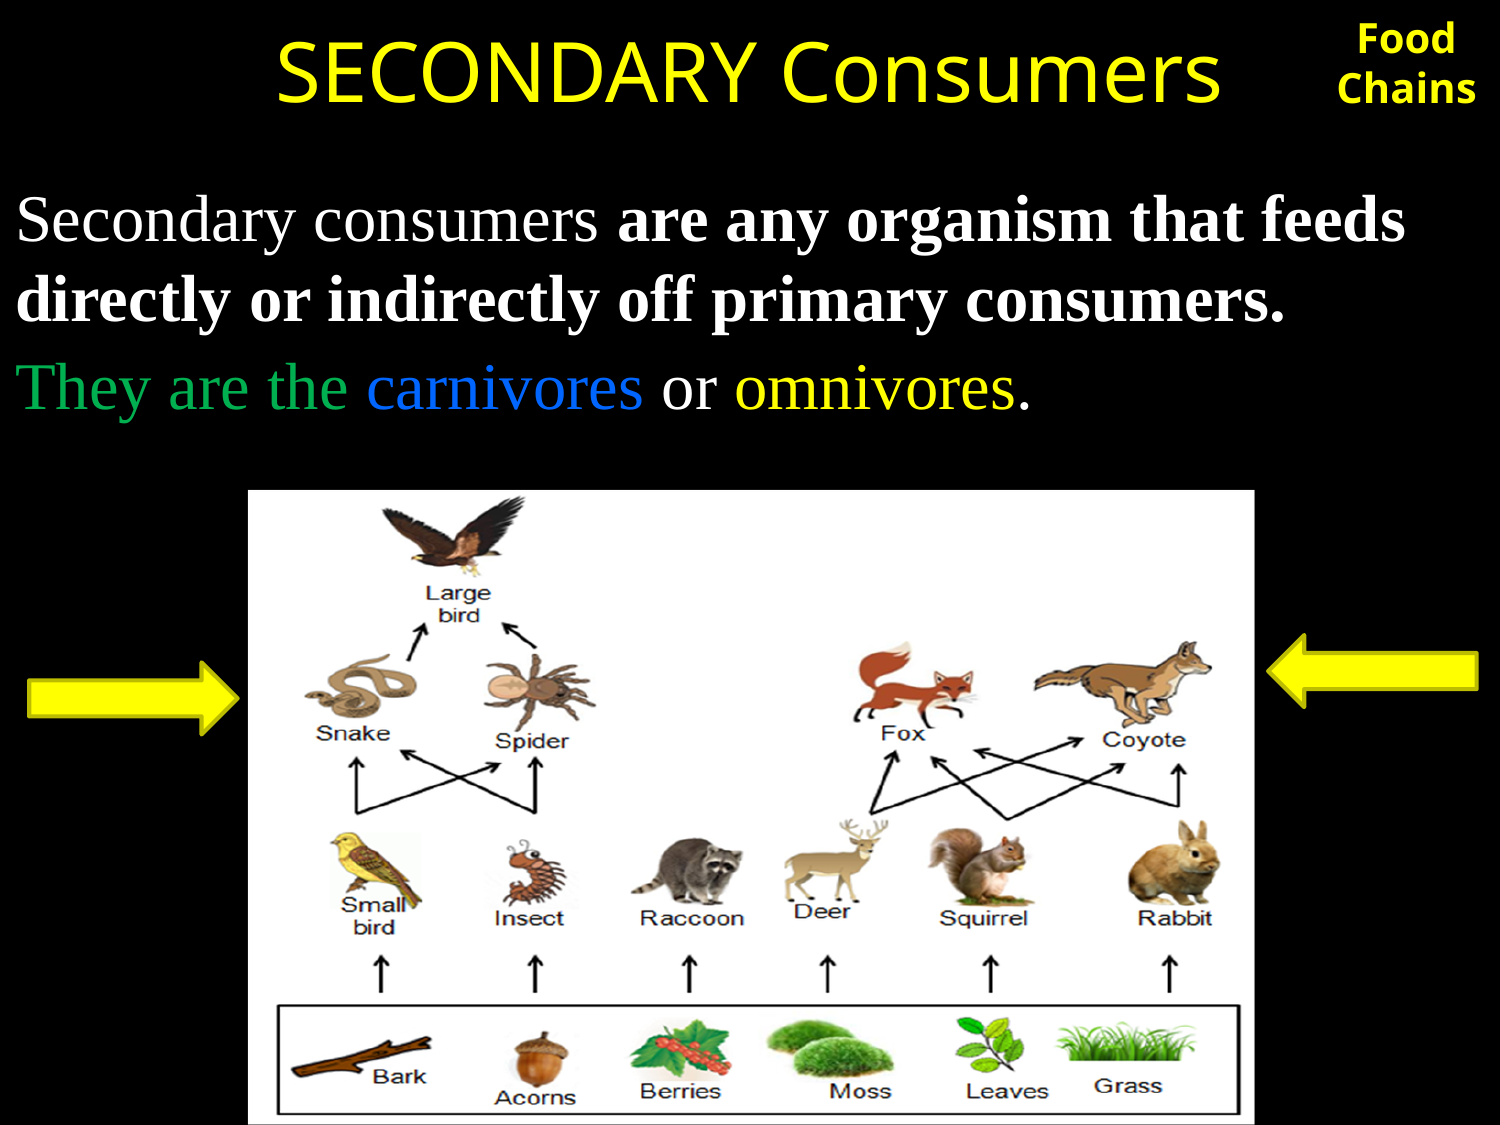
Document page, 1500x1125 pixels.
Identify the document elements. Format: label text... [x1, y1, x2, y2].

picture [247, 489, 1255, 1125]
text_box [1266, 633, 1479, 710]
text_box [27, 660, 240, 737]
list Secondary consumers are any organism that feeds directly or indirectly off primary consumers. They are the carnivores or omnivores. [0, 167, 1473, 1030]
text_box Food Chains [1312, 4, 1500, 120]
title SECONDARY Consumers [112, 12, 1388, 125]
